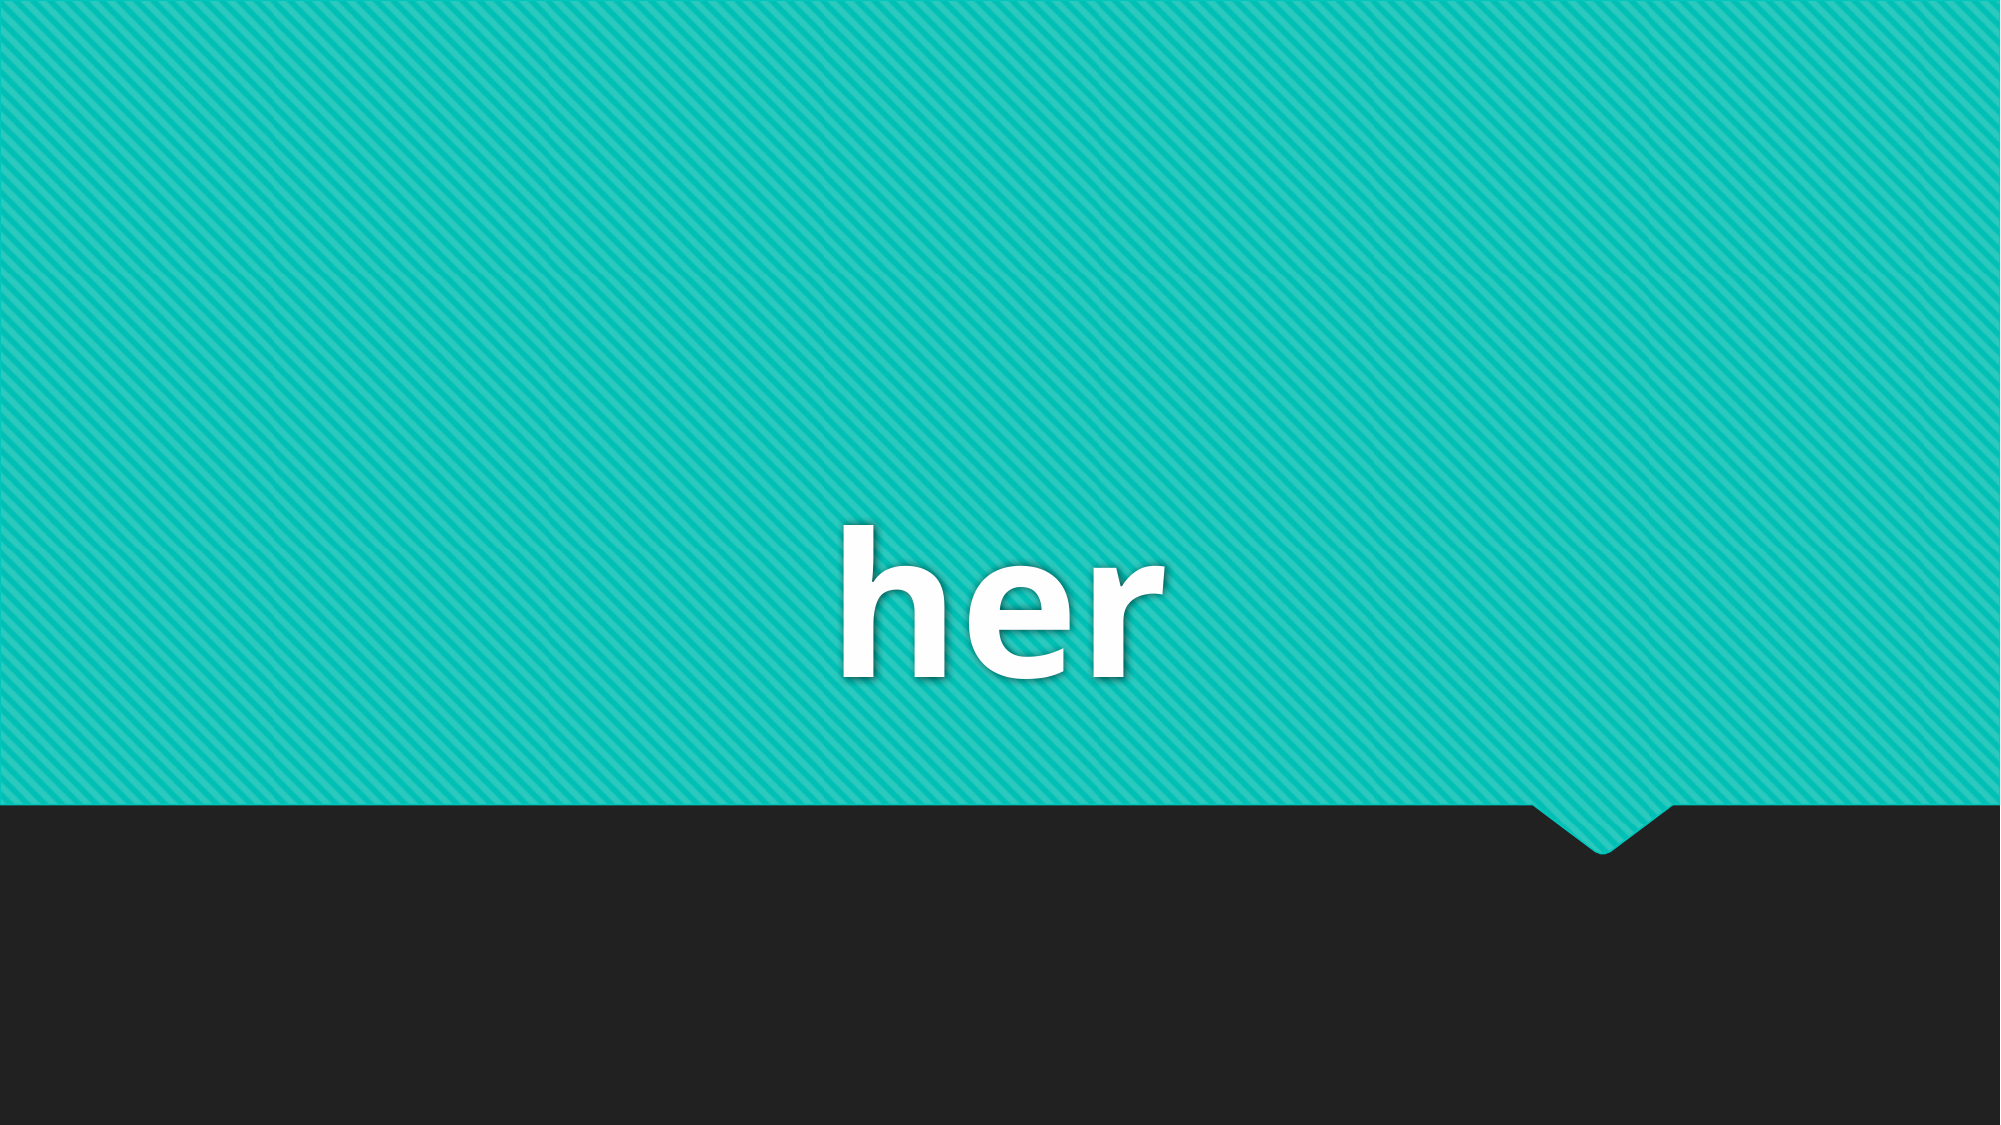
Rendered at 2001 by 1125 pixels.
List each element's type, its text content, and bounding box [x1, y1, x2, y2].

title her [132, 484, 1866, 726]
